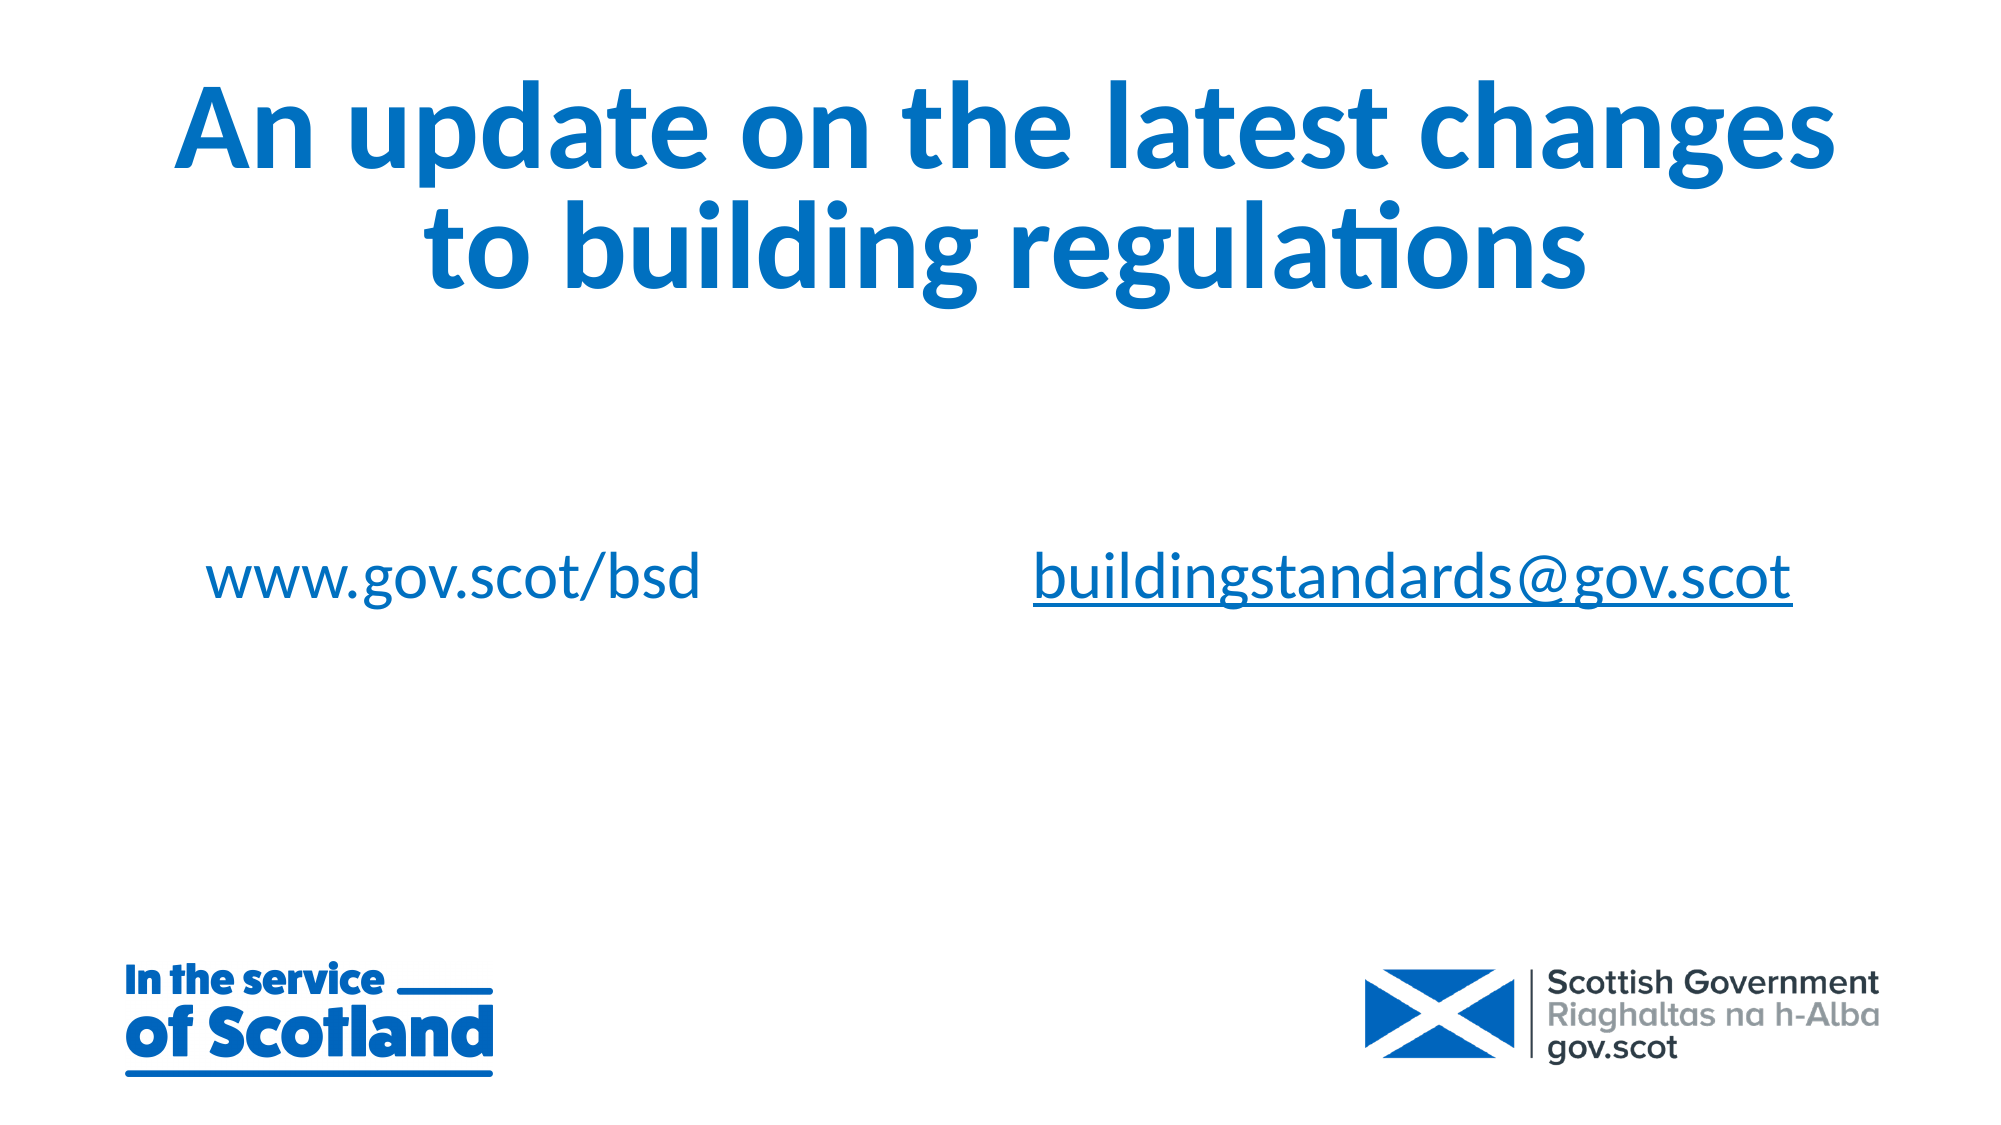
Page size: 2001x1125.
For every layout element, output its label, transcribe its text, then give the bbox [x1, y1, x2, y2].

picture [1363, 967, 1880, 1066]
text_box www.gov.scot/bsd buildingstandards@gov.scot [113, 310, 1900, 960]
picture [125, 961, 493, 1077]
text_box An update on the latest changes to building regulations [113, 65, 1900, 258]
